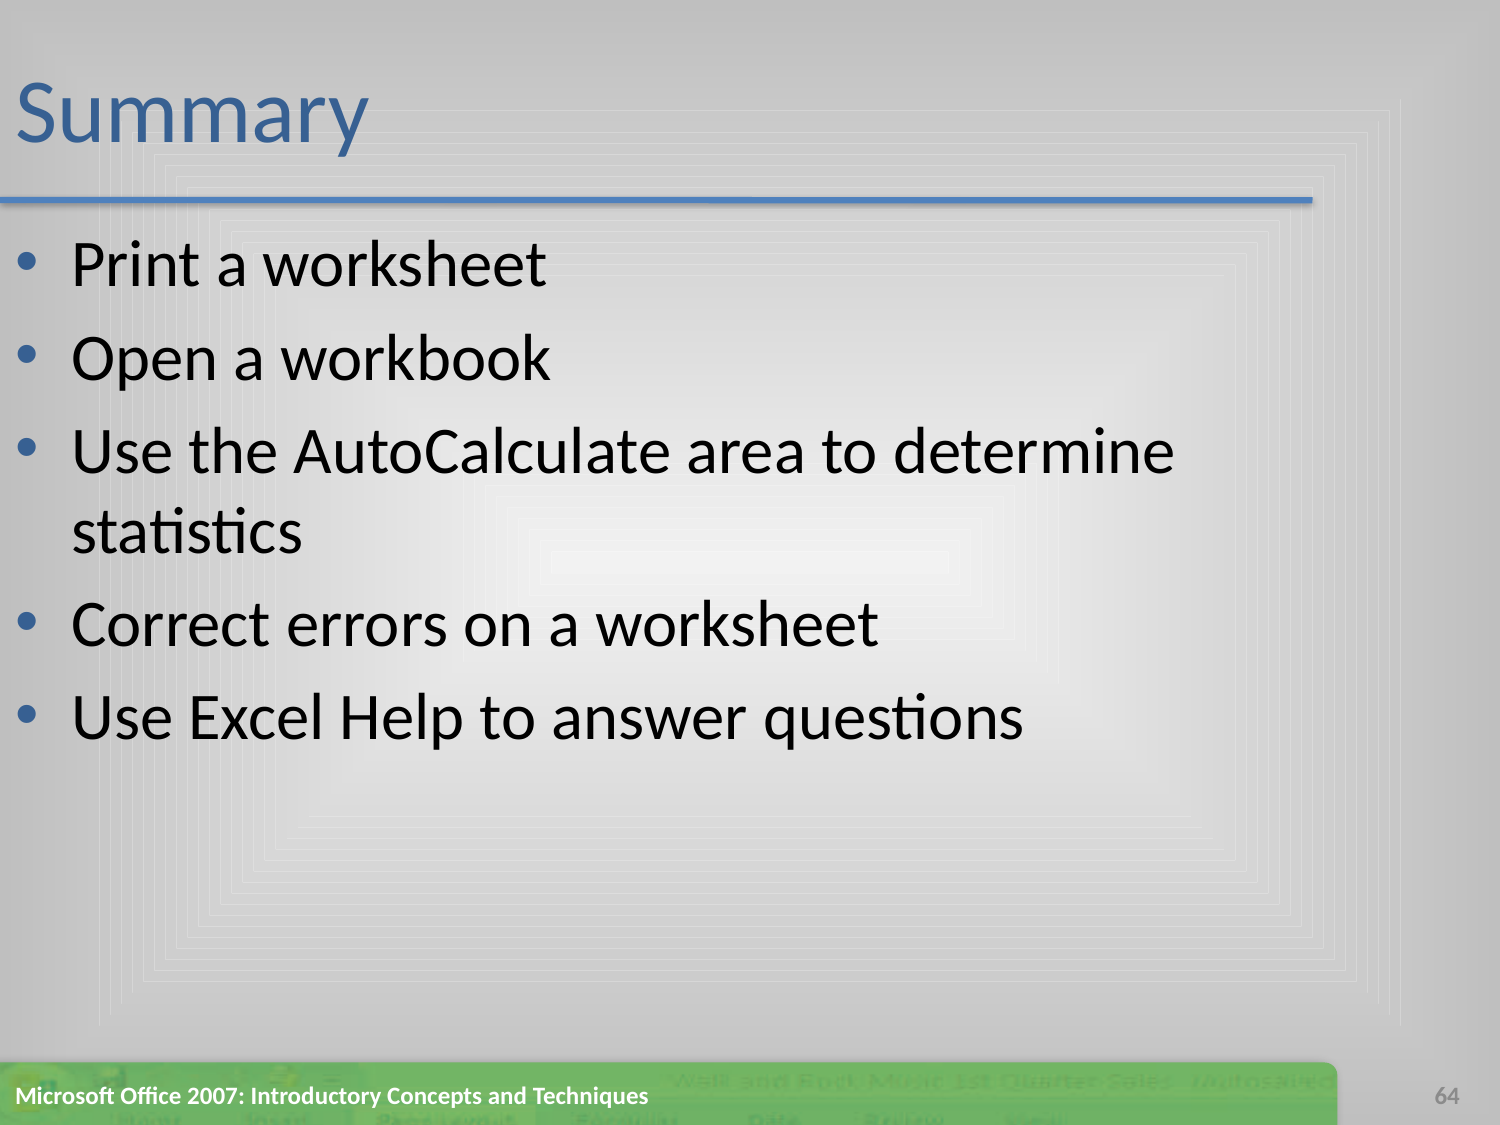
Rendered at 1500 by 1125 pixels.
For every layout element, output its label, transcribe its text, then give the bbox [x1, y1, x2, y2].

list Print a worksheet Open a workbook Use the AutoCalculate area to determine statistics Correct errors on a worksheet Use Excel Help to answer questions [0, 212, 1425, 1005]
footer Microsoft Office 2007: Introductory Concepts and Techniques [0, 1065, 1300, 1125]
picture [0, 1062, 1338, 1125]
title Summary [0, 12, 1425, 200]
slide_number 64 [1400, 1065, 1475, 1125]
